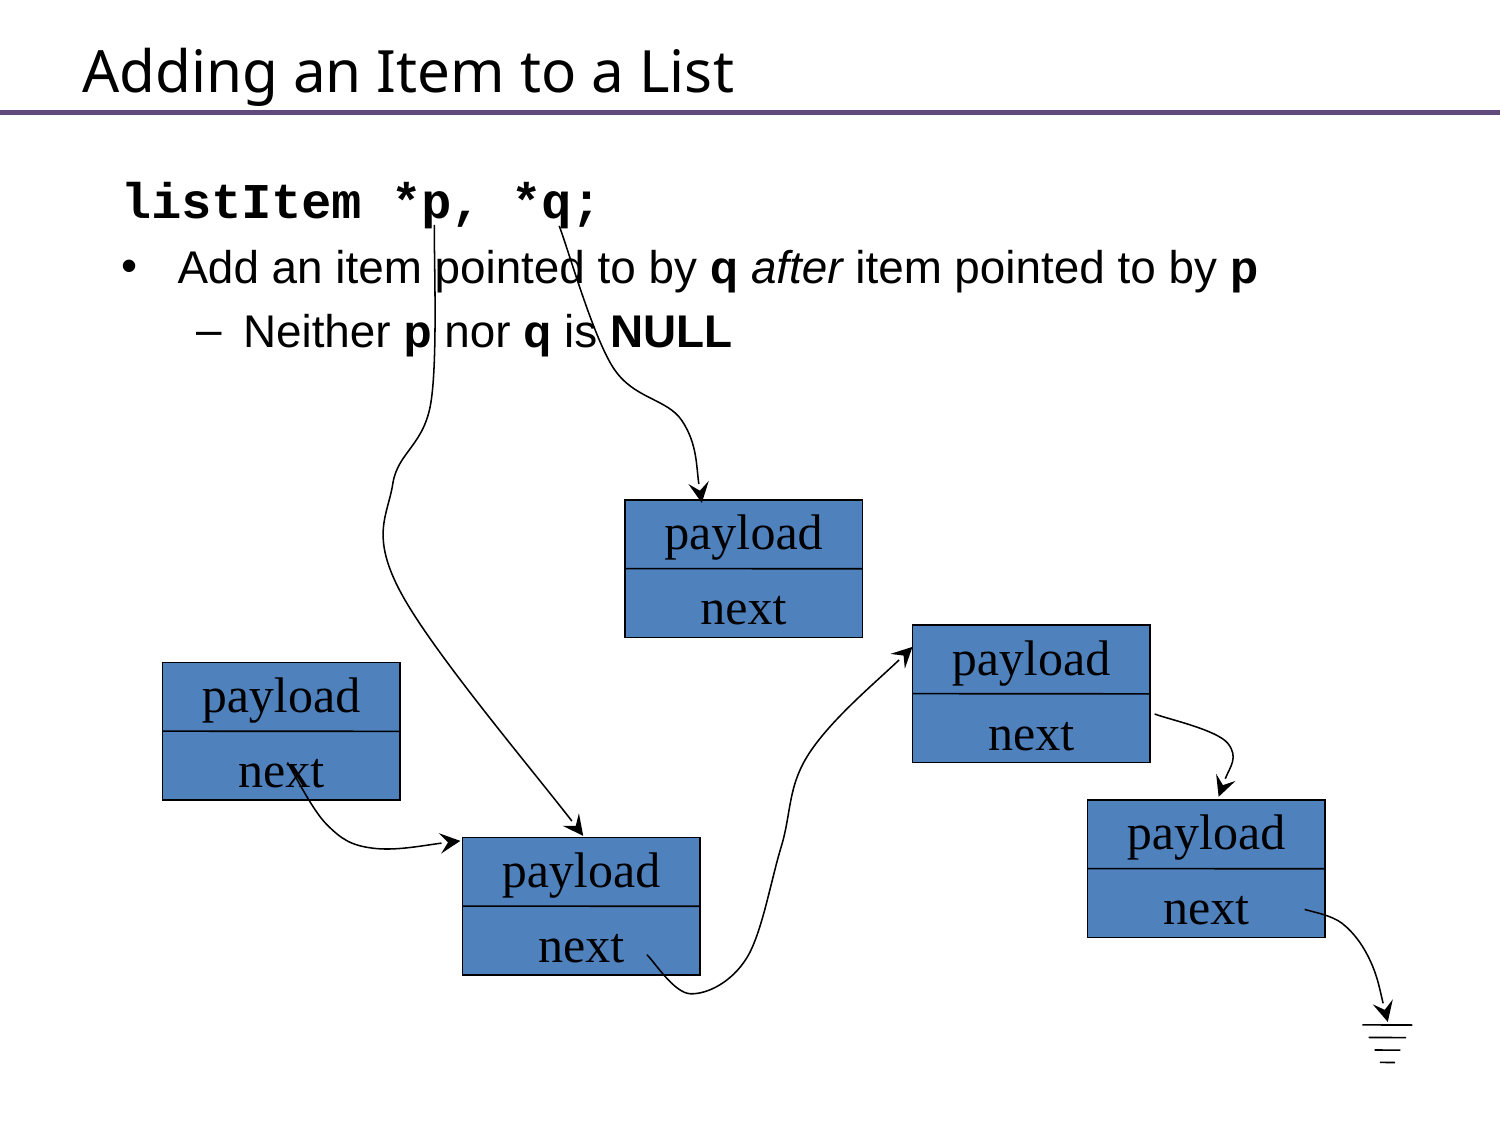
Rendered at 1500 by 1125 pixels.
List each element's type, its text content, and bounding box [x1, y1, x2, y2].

text_box [1328, 916, 1393, 1022]
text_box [462, 837, 701, 976]
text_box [912, 624, 1151, 763]
text_box [313, 808, 458, 854]
text_box [382, 224, 584, 835]
title Adding an Item to a List [67, 24, 1343, 110]
text_box [671, 648, 907, 994]
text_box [624, 499, 863, 638]
text_box [559, 225, 709, 498]
list listItem *p, *q; Add an item pointed to by q after item pointed to by p Neither p nor q is NULL [106, 161, 1382, 530]
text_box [1087, 799, 1326, 938]
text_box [1362, 1024, 1413, 1063]
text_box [162, 662, 401, 801]
text_box [1154, 713, 1236, 797]
